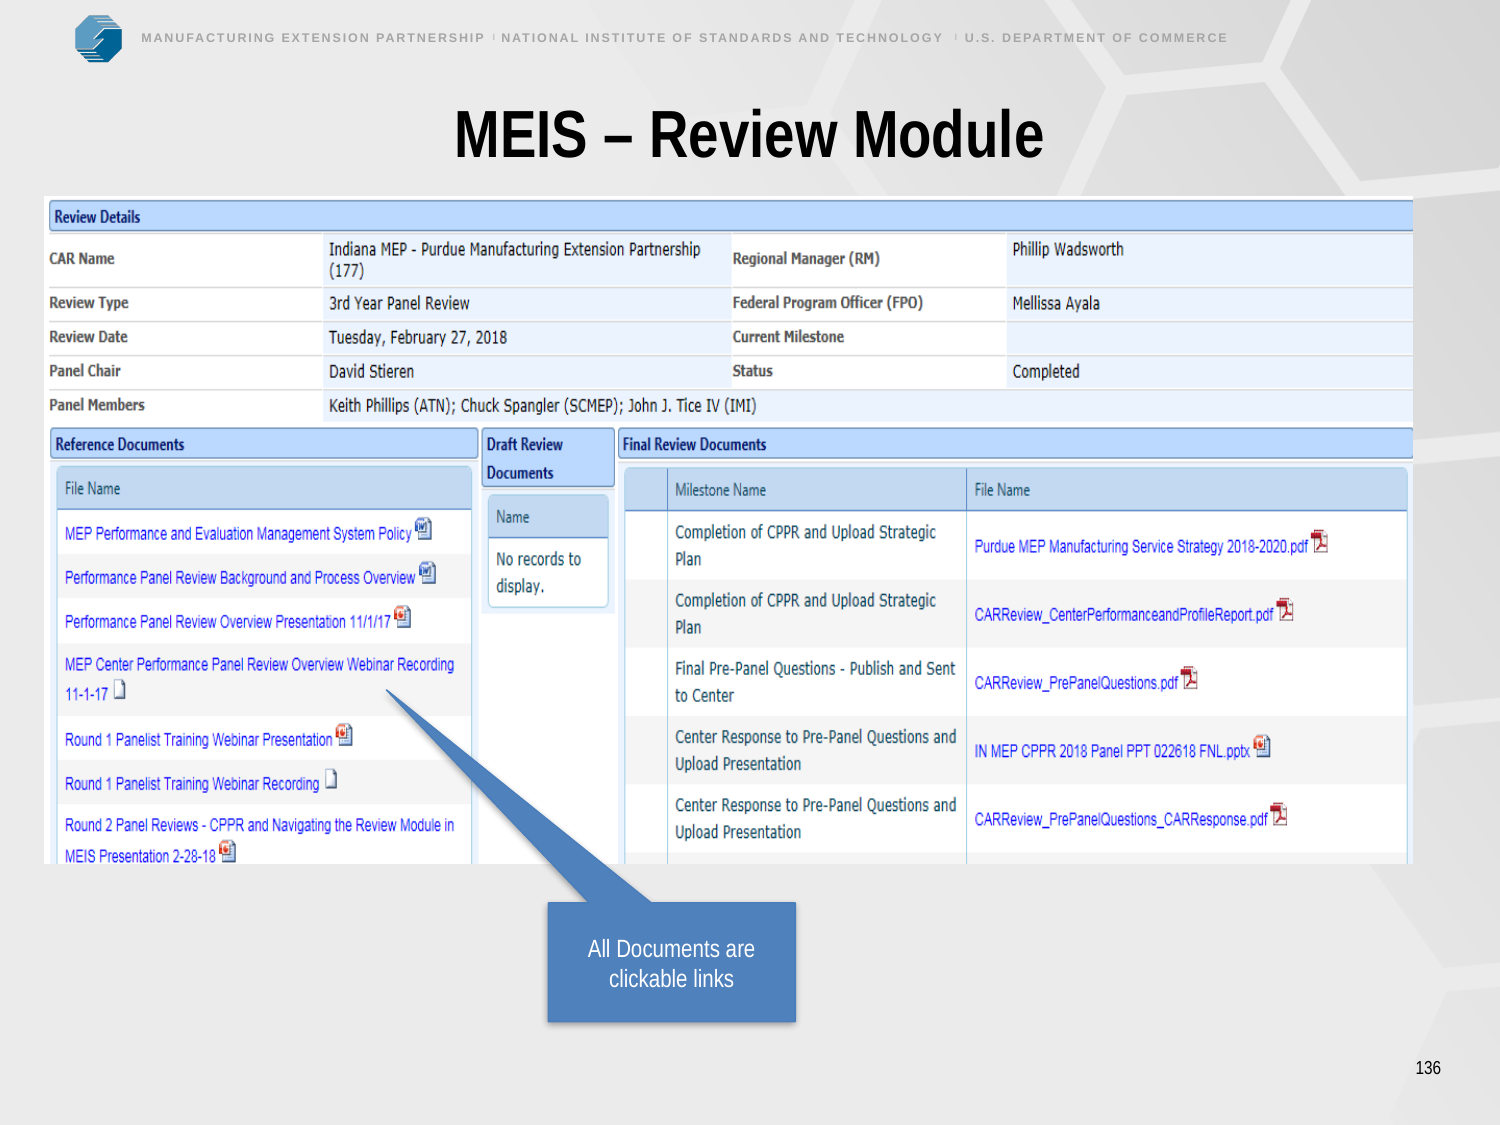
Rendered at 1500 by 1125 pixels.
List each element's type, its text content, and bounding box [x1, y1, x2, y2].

slide_number 136 [1390, 1048, 1467, 1109]
picture [0, 0, 1500, 1125]
text_box All Documents are clickable links [547, 874, 797, 1023]
title MEIS – Review Module [75, 82, 1425, 199]
